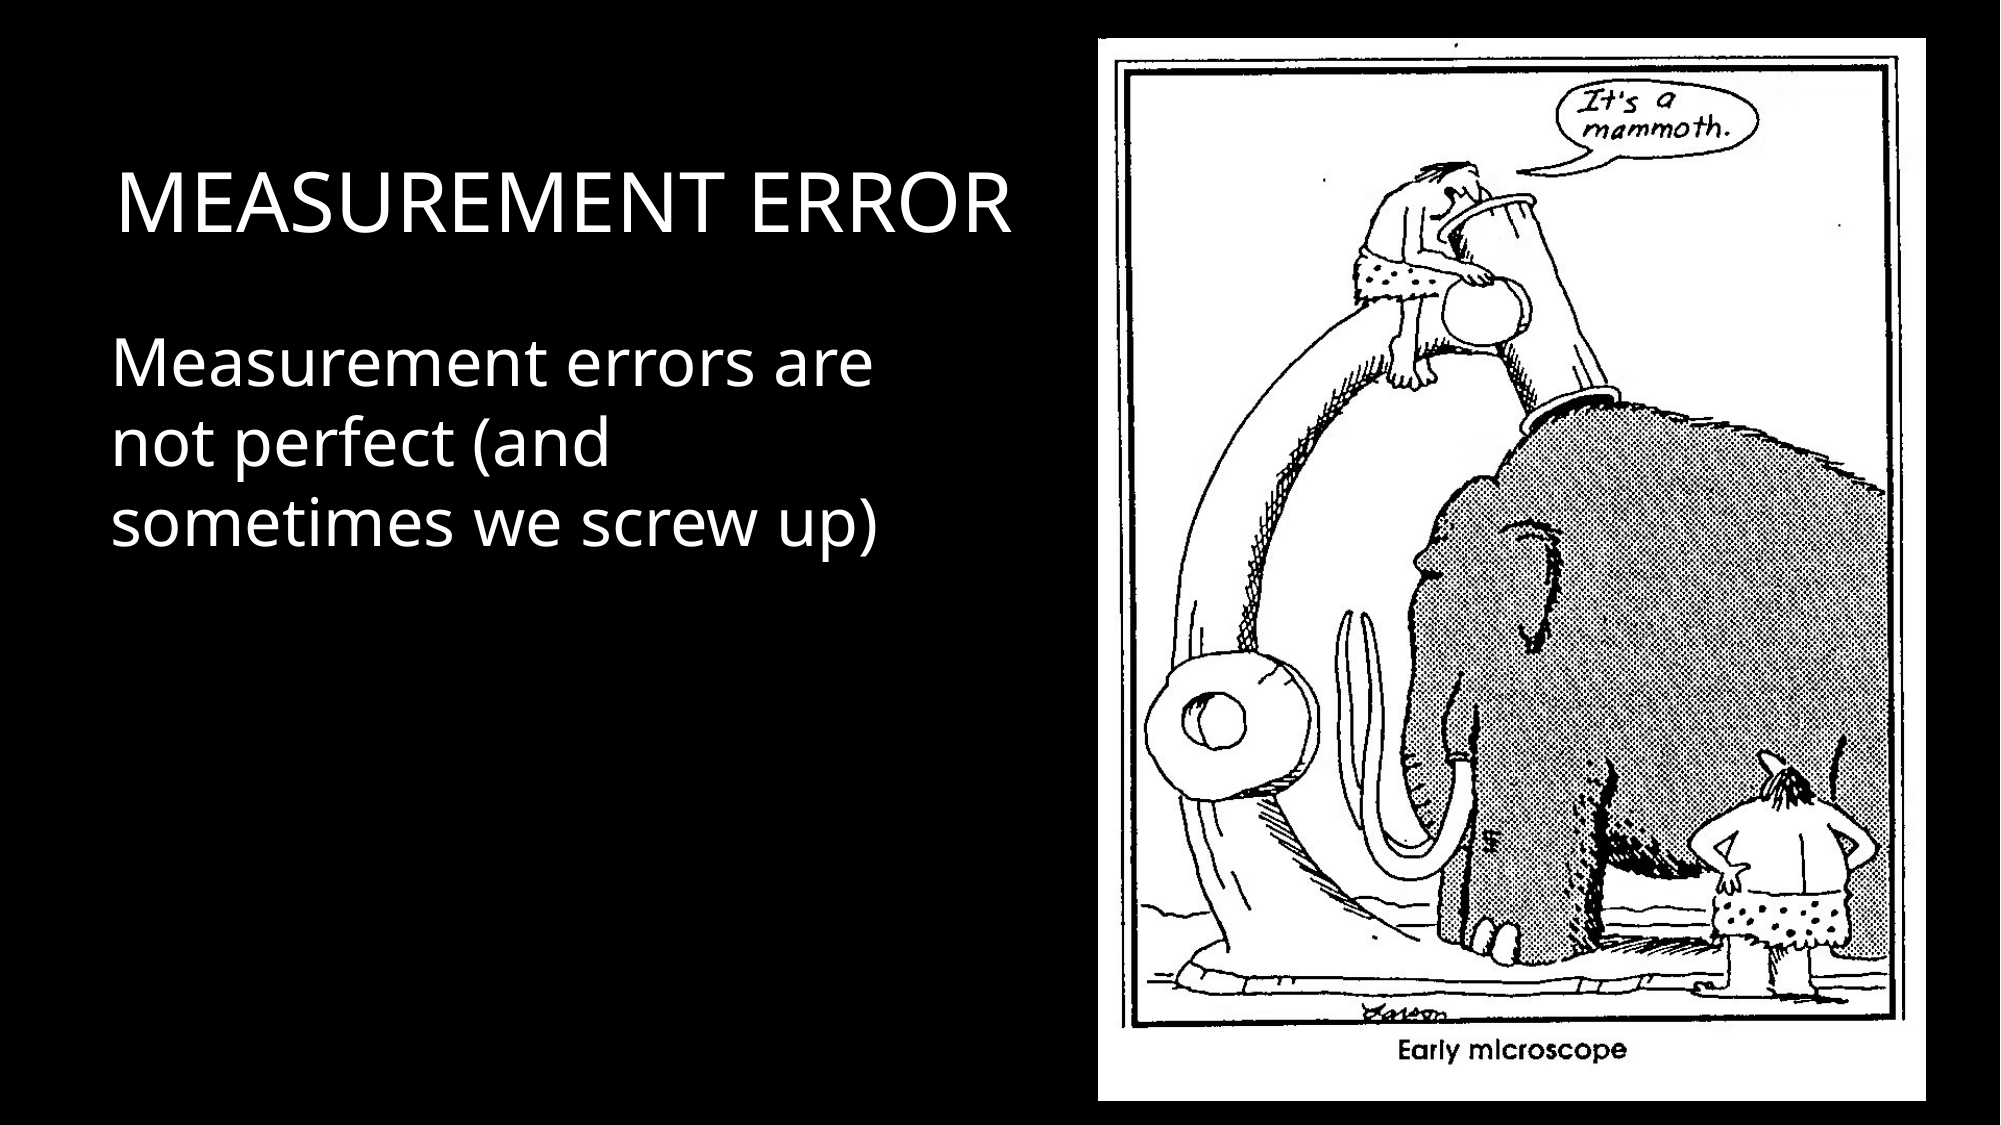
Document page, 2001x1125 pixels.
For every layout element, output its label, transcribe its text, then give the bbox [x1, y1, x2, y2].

title Measurement error [99, 99, 1098, 313]
text_box Measurement errors are not perfect (and sometimes we screw up) [95, 312, 957, 567]
picture [1098, 38, 1927, 1101]
